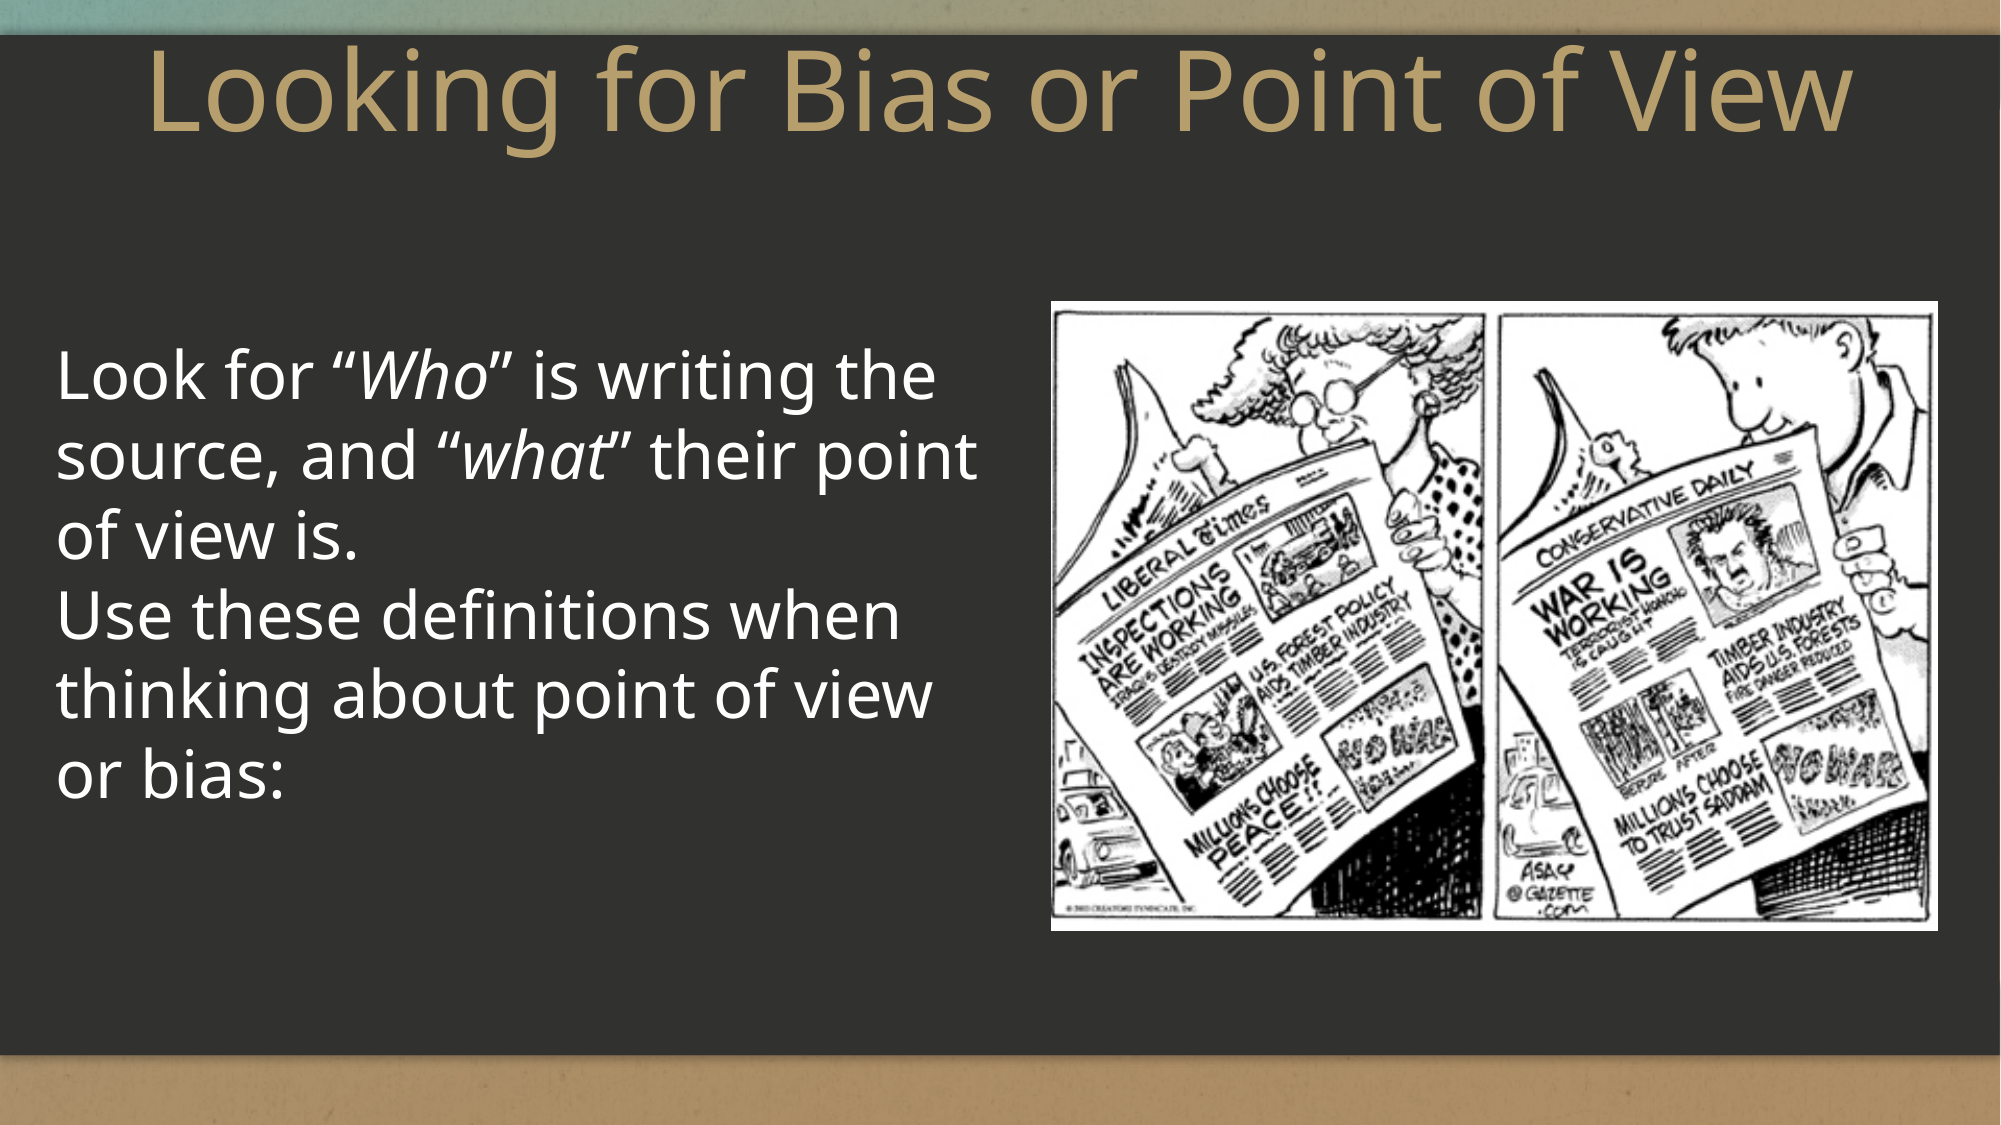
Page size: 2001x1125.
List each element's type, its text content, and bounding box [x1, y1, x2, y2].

title Looking for Bias or Point of View [0, 30, 2000, 164]
picture [1051, 301, 1938, 931]
picture [0, 0, 2001, 1125]
text_box Look for “Who” is writing the source, and “what” their point of view is. Use these definitions when thinking about point of view or bias: [40, 325, 1024, 865]
